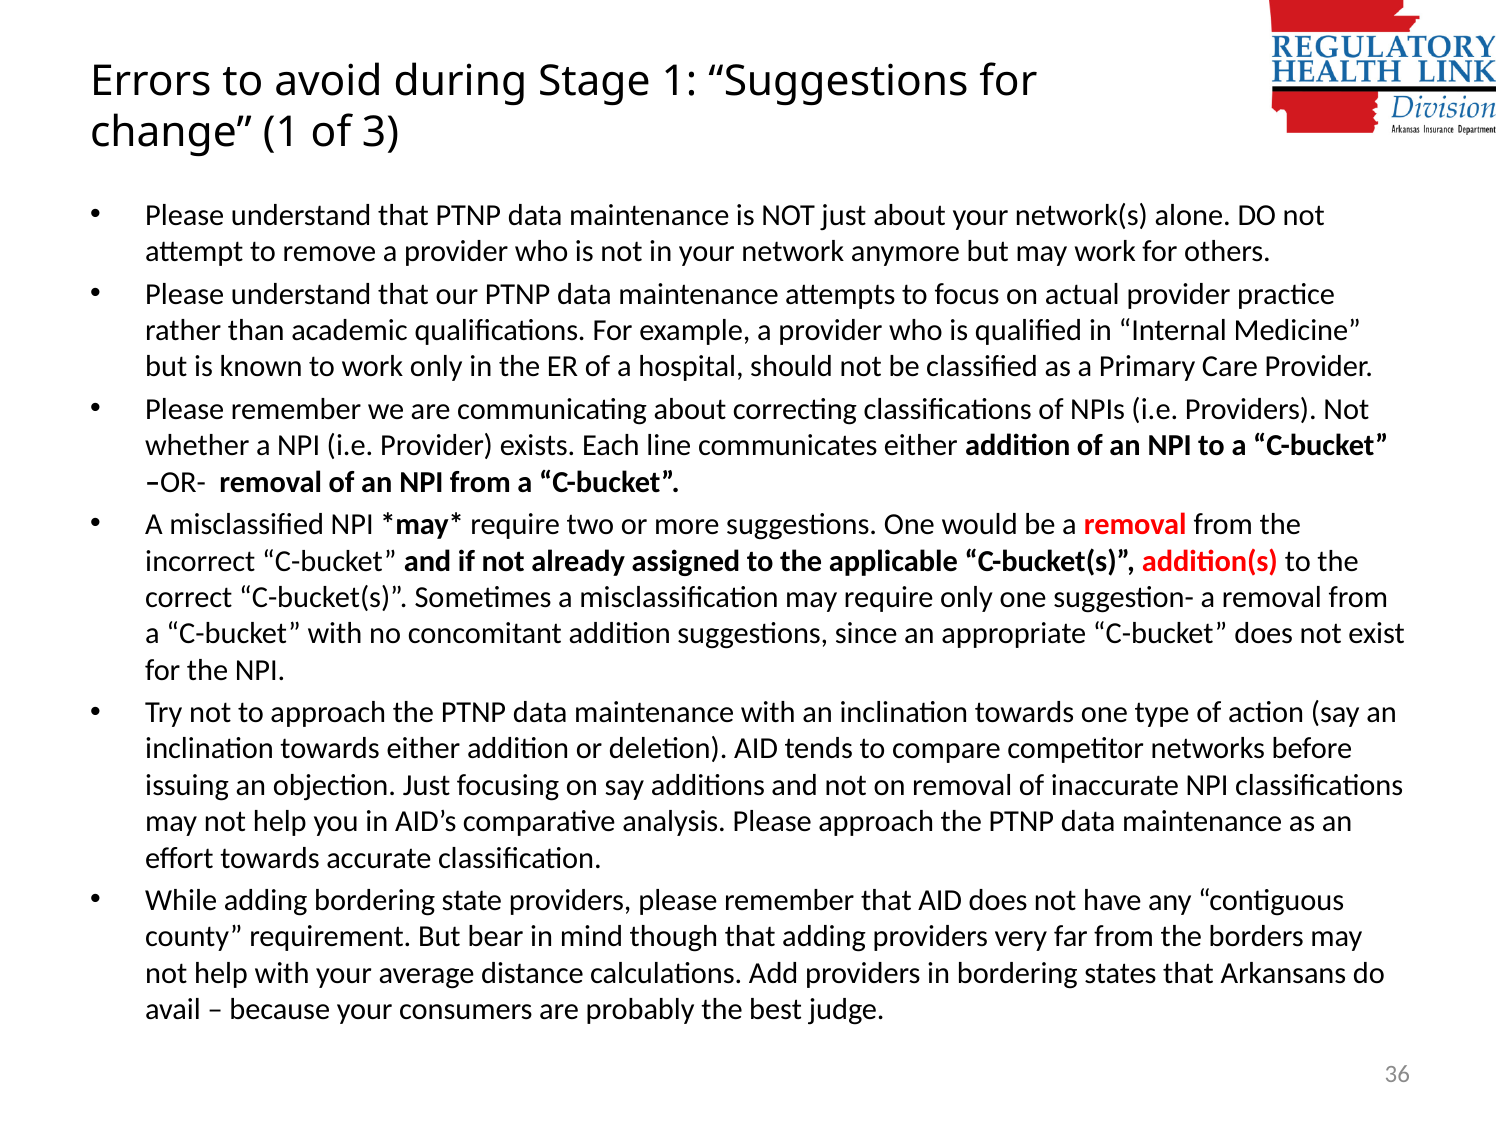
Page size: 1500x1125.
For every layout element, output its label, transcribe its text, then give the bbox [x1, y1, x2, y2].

picture [1269, 0, 1496, 135]
title Errors to avoid during Stage 1: “Suggestions for change” (1 of 3) [75, 45, 1200, 163]
slide_number 36 [1074, 1042, 1425, 1103]
list Please understand that PTNP data maintenance is NOT just about your network(s) alone. DO not attempt to remove a provider who is not in your network anymore but may work for others. Please understand that our PTNP data maintenance attempts to focus on actual provider practice rather than academic qualifications. For example, a provider who is qualified in “Internal Medicine” but is known to work only in the ER of a hospital, should not be classified as a Primary Care Provider. Please remember we are communicating about correcting classifications of NPIs (i.e. Providers). Not whether a NPI (i.e. Provider) exists. Each line communicates either addition of an NPI to a “C-bucket” –OR- removal of an NPI from a “C-bucket”. A misclassified NPI *may* require two or more suggestions. One would be a removal from the incorrect “C-bucket” and if not already assigned to the applicable “C-bucket(s)”, addition(s) to the correct “C-bucket(s)”. Sometimes a misclassification may require only one suggestion- a removal from a “C-bucket” with no concomitant addition suggestions, since an appropriate “C-bucket” does not exist for the NPI. Try not to approach the PTNP data maintenance with an inclination towards one type of action (say an inclination towards either addition or deletion). AID tends to compare competitor networks before issuing an objection. Just focusing on say additions and not on removal of inaccurate NPI classifications may not help you in AID’s comparative analysis. Please approach the PTNP data maintenance as an effort towards accurate classification. While adding bordering state providers, please remember that AID does not have any “contiguous county” requirement. But bear in mind though that adding providers very far from the borders may not help with your average distance calculations. Add providers in bordering states that Arkansans do avail – because your consumers are probably the best judge. [75, 187, 1425, 1063]
